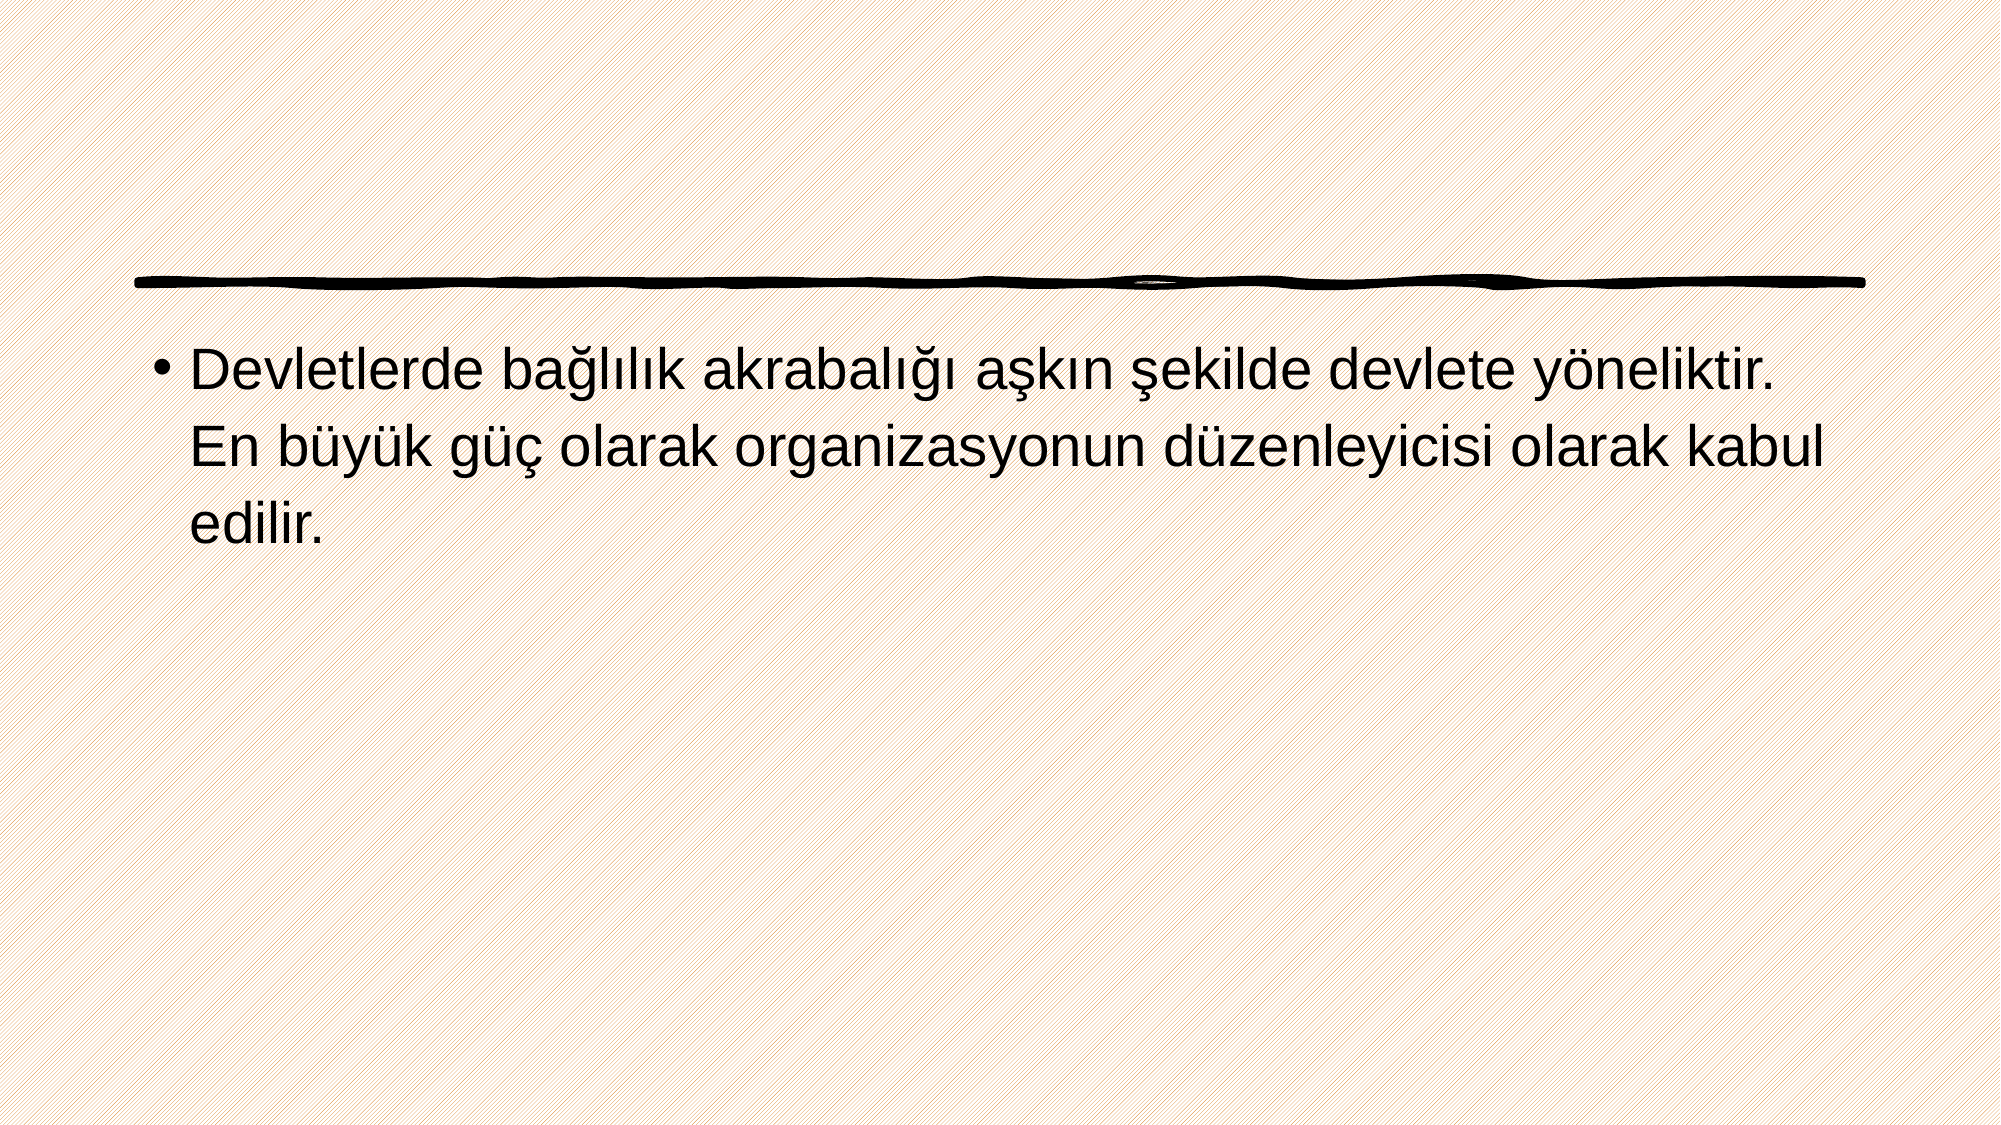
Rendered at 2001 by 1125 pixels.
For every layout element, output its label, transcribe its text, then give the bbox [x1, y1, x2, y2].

list Devletlerde bağlılık akrabalığı aşkın şekilde devlete yöneliktir. En büyük güç olarak organizasyonun düzenleyicisi olarak kabul edilir. [137, 316, 1863, 1014]
